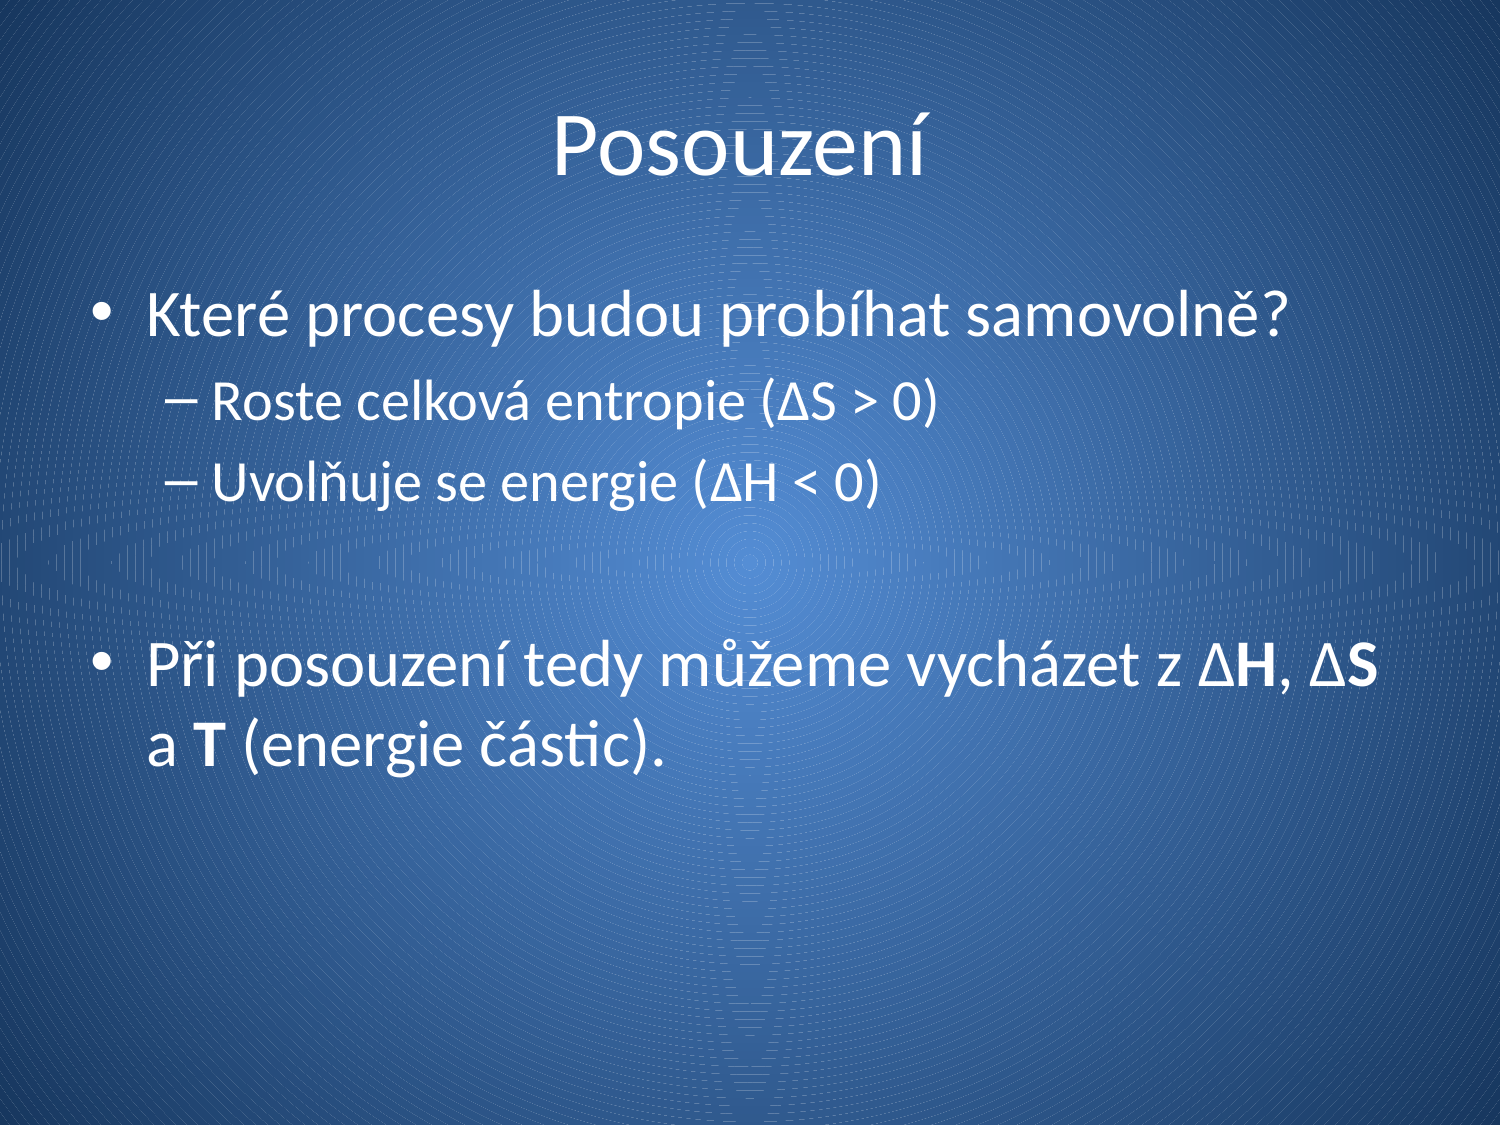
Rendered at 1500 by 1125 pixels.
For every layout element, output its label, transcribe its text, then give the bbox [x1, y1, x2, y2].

title Posouzení [75, 45, 1425, 233]
list Které procesy budou probíhat samovolně? Roste celková entropie (ΔS > 0) Uvolňuje se energie (ΔH < 0) Při posouzení tedy můžeme vycházet z ΔH, ΔS a T (energie částic). [75, 262, 1425, 1005]
